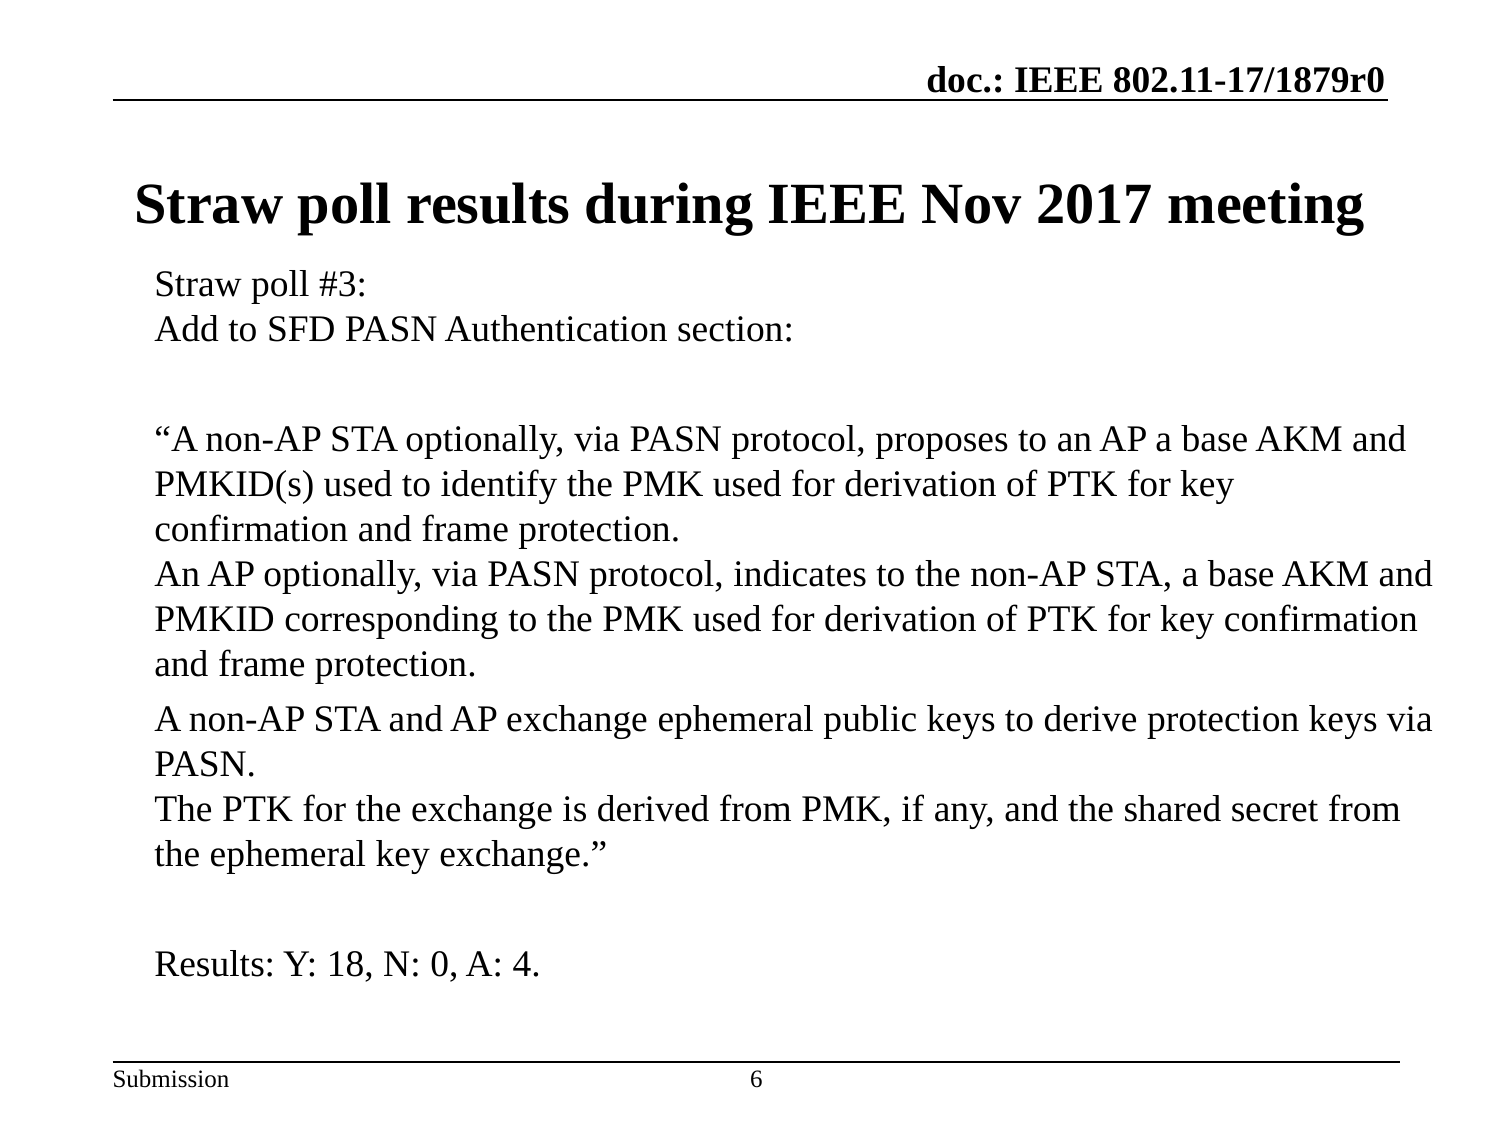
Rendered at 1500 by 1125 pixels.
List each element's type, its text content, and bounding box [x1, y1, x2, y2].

title Straw poll results during IEEE Nov 2017 meeting [112, 112, 1388, 251]
text_box 6 [712, 1062, 800, 1093]
list Straw poll #3: Add to SFD PASN Authentication section: “A non-AP STA optionally, via PASN protocol, proposes to an AP a base AKM and PMKID(s) used to identify the PMK used for derivation of PTK for key confirmation and frame protection. An AP optionally, via PASN protocol, indicates to the non-AP STA, a base AKM and PMKID corresponding to the PMK used for derivation of PTK for key confirmation and frame protection. A non-AP STA and AP exchange ephemeral public keys to derive protection keys via PASN. The PTK for the exchange is derived from PMK, if any, and the shared secret from the ephemeral key exchange.” Results: Y: 18, N: 0, A: 4. [82, 251, 1453, 1006]
